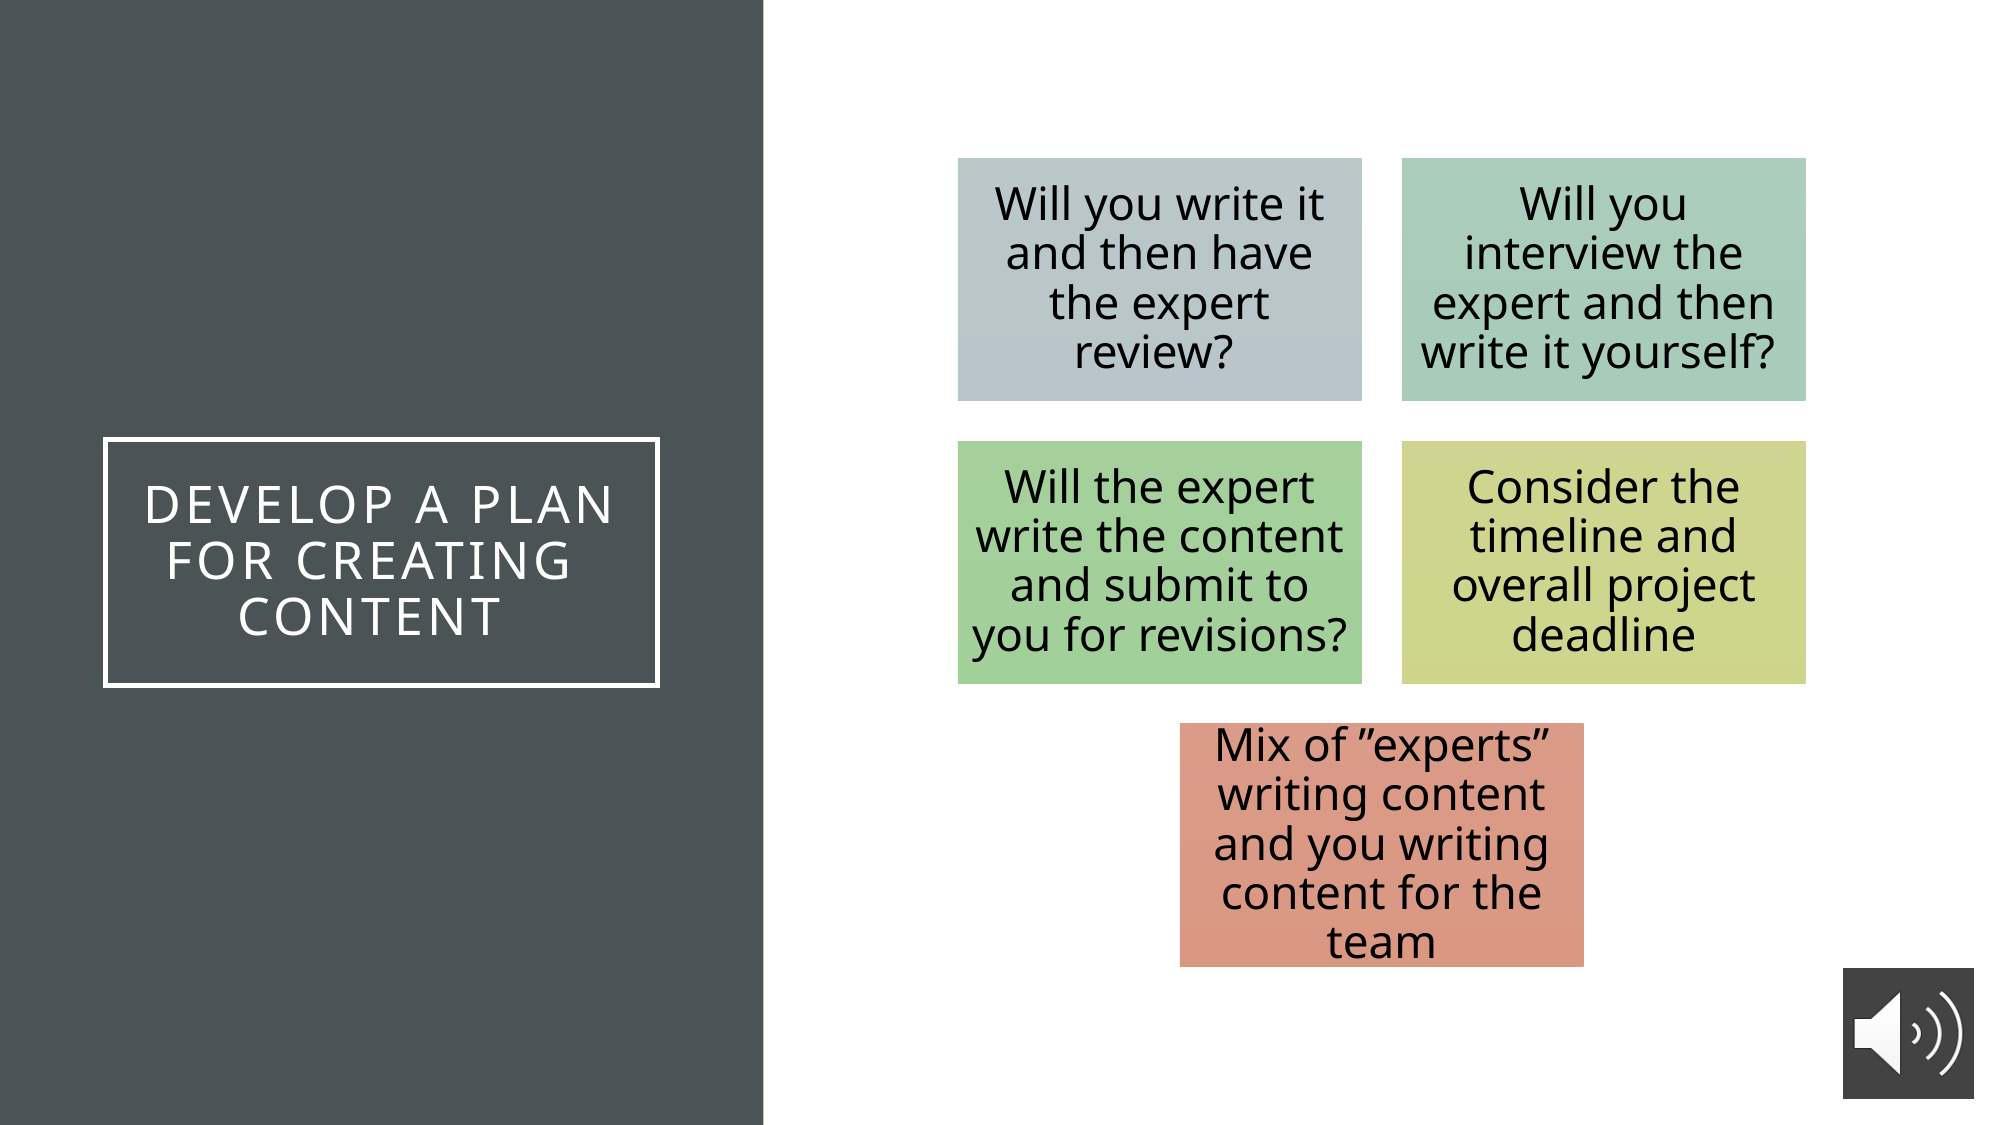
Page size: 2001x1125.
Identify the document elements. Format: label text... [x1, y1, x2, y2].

picture [1841, 966, 1975, 1100]
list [921, 158, 1842, 967]
title Develop A plan for creating content [103, 437, 660, 688]
text_box [764, 0, 2000, 1125]
text_box [0, 0, 764, 1125]
